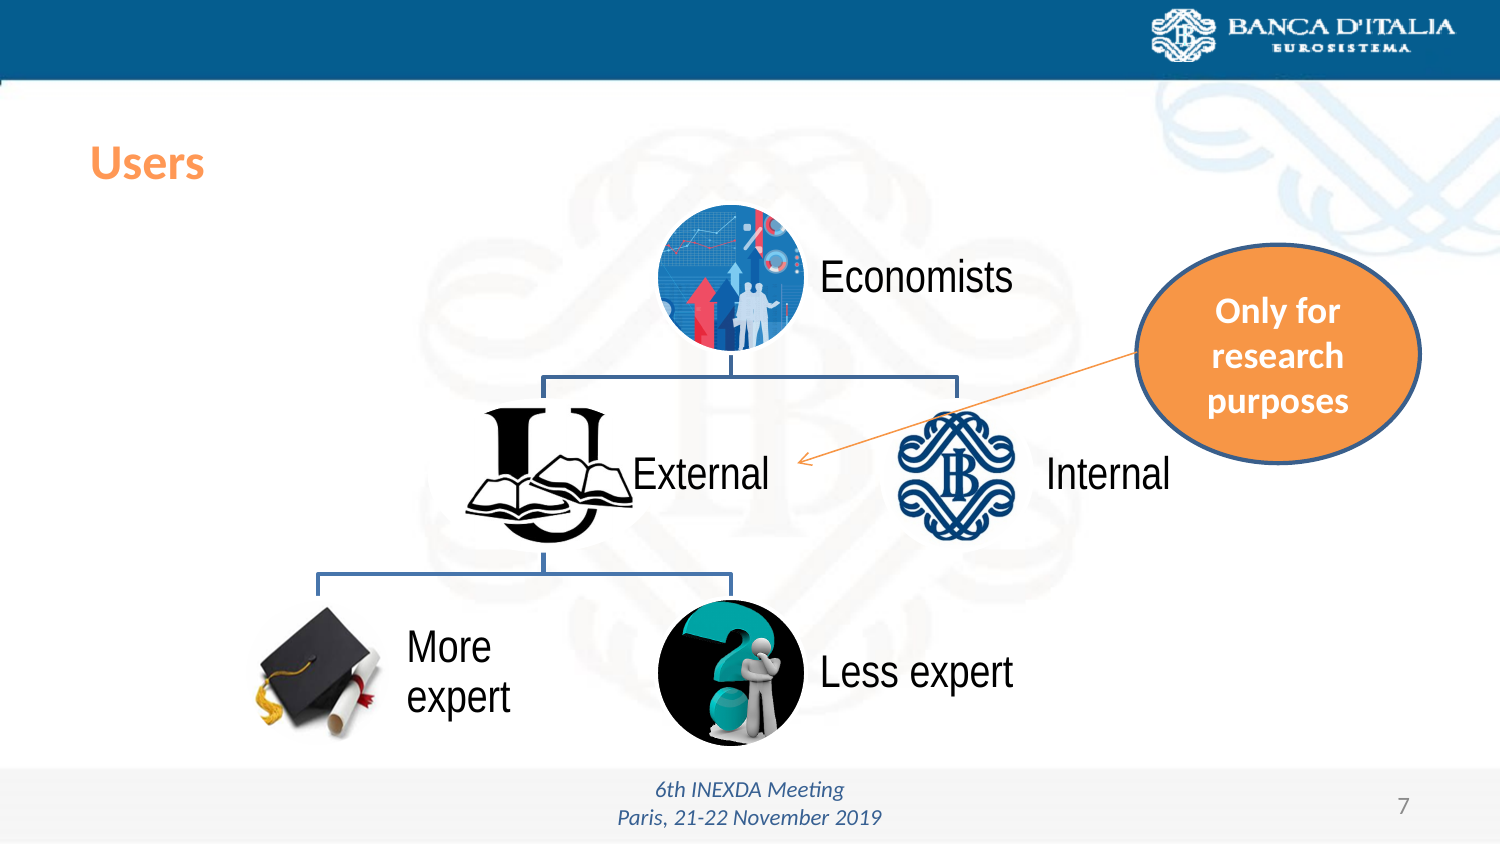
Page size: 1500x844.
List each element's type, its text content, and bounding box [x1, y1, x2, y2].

slide_number 7 [1134, 782, 1425, 827]
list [74, 196, 1426, 754]
text_box 6th INEXDA Meeting Paris, 21-22 November 2019 [366, 767, 1134, 837]
text_box Users [75, 122, 337, 195]
picture [0, 0, 1500, 844]
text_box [796, 351, 1138, 464]
